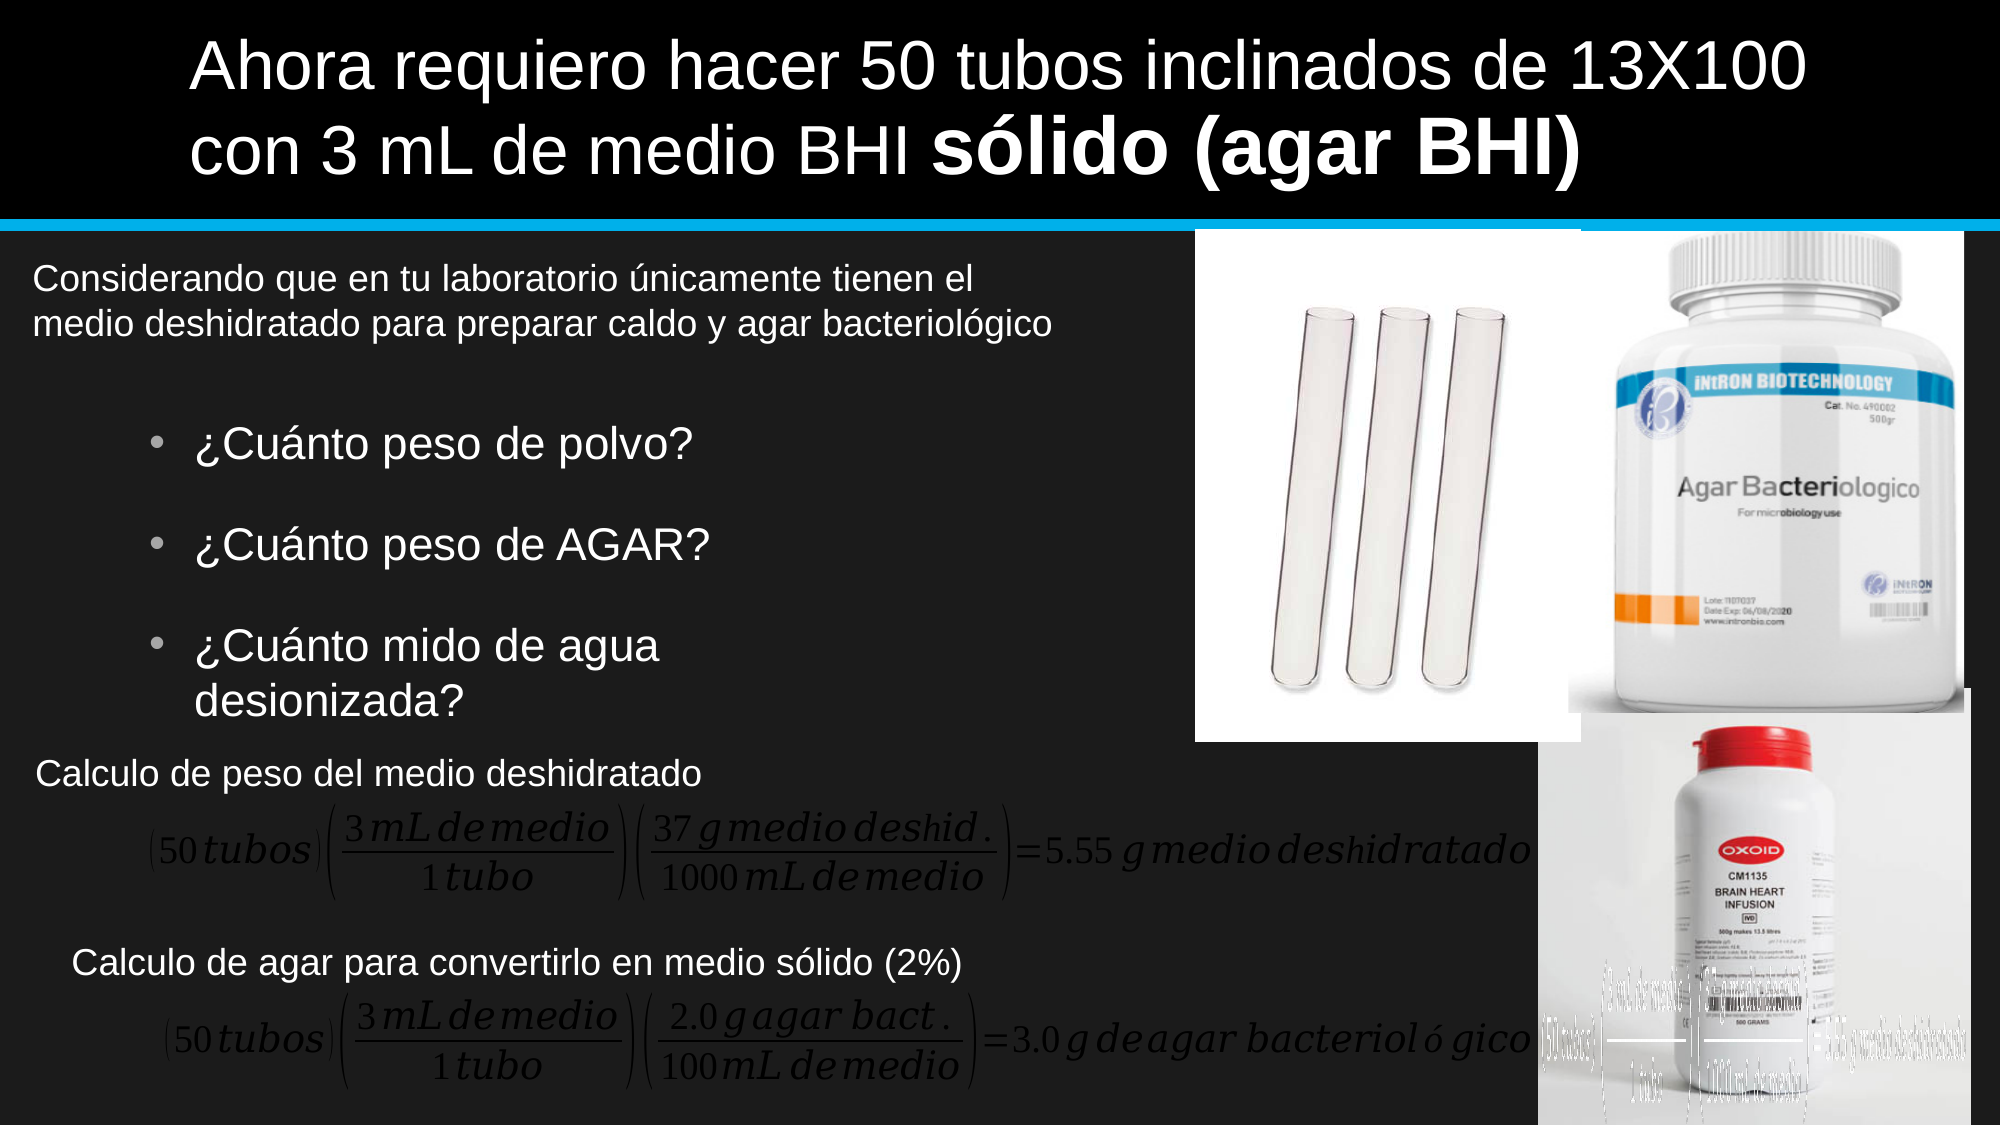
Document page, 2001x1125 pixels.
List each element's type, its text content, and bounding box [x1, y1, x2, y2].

list ¿Cuánto peso de polvo? ¿Cuánto peso de AGAR? ¿Cuánto mido de agua desionizada? [134, 406, 773, 930]
text_box Calculo de peso del medio deshidratado [20, 741, 717, 802]
text_box Calculo de agar para convertirlo en medio sólido (2%) [56, 930, 979, 990]
text_box Considerando que en tu laboratorio únicamente tienen el medio deshidratado para preparar caldo y agar bacteriológico [17, 246, 1069, 352]
picture [1195, 230, 1971, 1125]
title Ahora requiero hacer 50 tubos inclinados de 13X100 con 3 mL de medio BHI sólido (agar BHI) [174, 20, 1825, 201]
list ¿Cuánto peso de polvo? ¿Cuánto peso de AGAR? ¿Cuánto mido de agua desionizada? [134, 990, 773, 1125]
